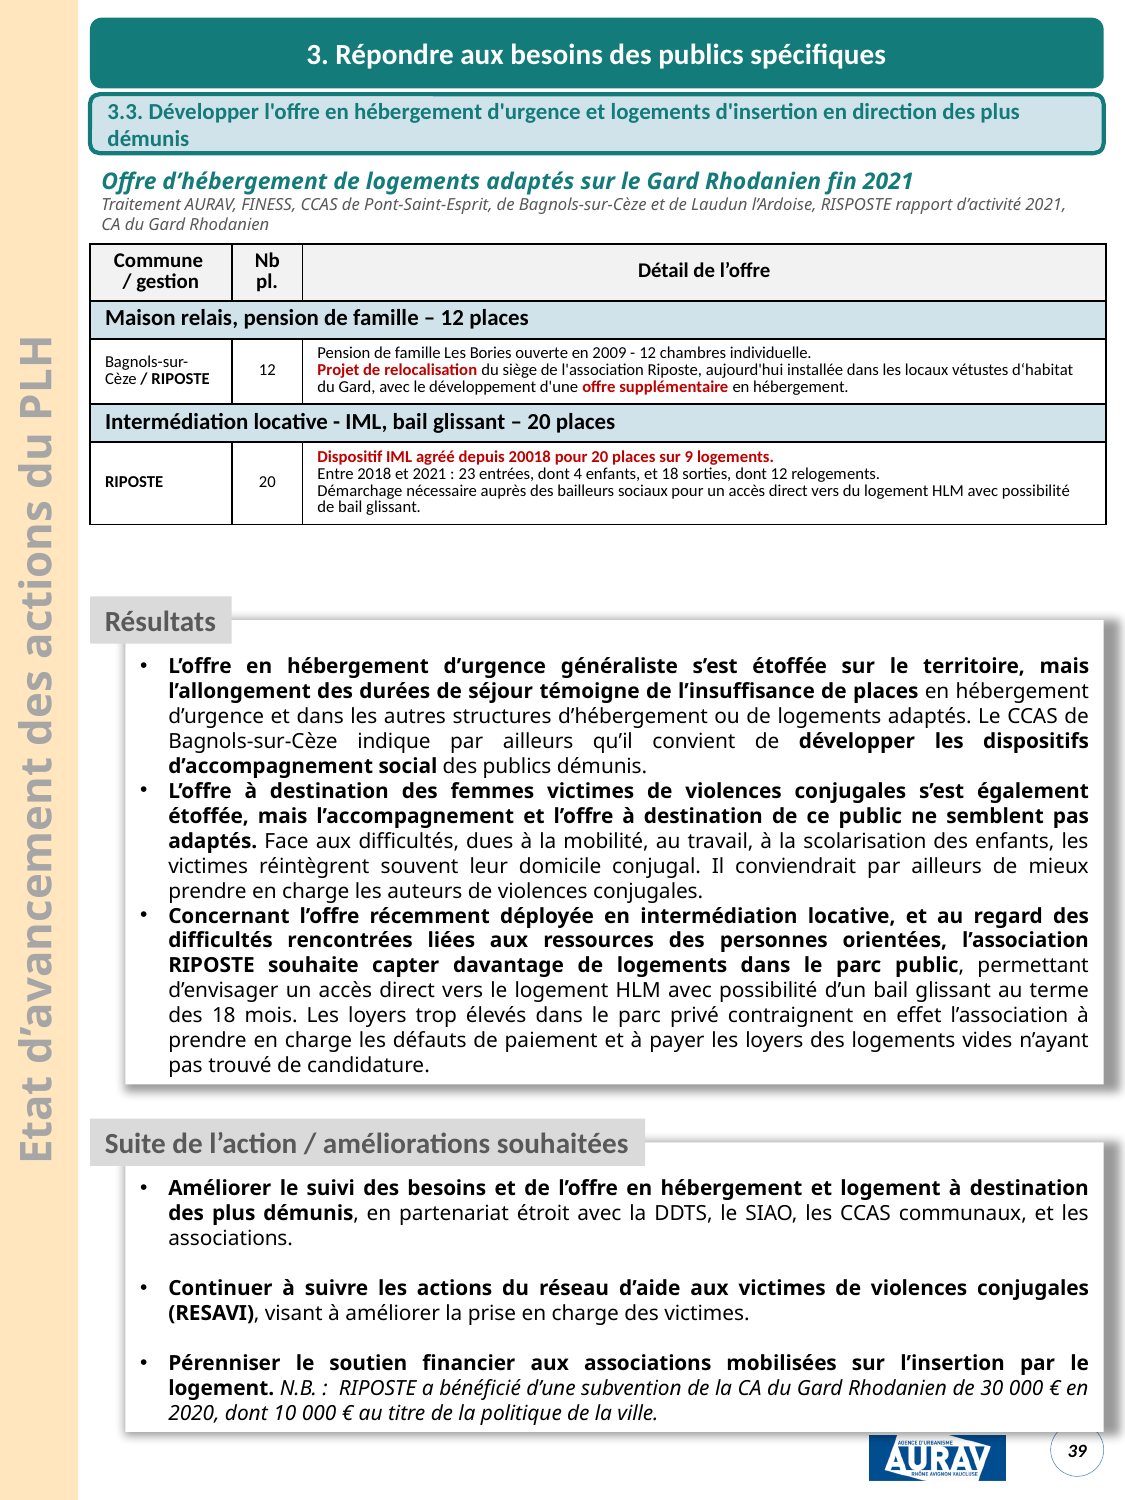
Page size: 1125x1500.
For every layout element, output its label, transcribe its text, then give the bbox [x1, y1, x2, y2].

text_box 3. Répondre aux besoins des publics spécifiques [87, 15, 1106, 91]
picture [869, 1435, 1006, 1481]
text_box 3.3. Développer l'offre en hébergement d'urgence et logements d'insertion en direction des plus démunis [87, 92, 1106, 156]
text_box Résultats [88, 594, 234, 646]
table_cell Maison relais, pension de famille – 12 places [91, 302, 1105, 338]
text_box L’offre en hébergement d’urgence généraliste s’est étoffée sur le territoire, mais l’allongement des durées de séjour témoigne de l’insuffisance de places en hébergement d’urgence et dans les autres structures d’hébergement ou de logements adaptés. Le CCAS de Bagnols-sur-Cèze indique par ailleurs qu’il convient de développer les dispositifs d’accompagnement social des publics démunis. L’offre à destination des femmes victimes de violences conjugales s’est également étoffée, mais l’accompagnement et l’offre à destination de ce public ne semblent pas adaptés. Face aux difficultés, dues à la mobilité, au travail, à la scolarisation des enfants, les victimes réintègrent souvent leur domicile conjugal. Il conviendrait par ailleurs de mieux prendre en charge les auteurs de violences conjugales. Concernant l’offre récemment déployée en intermédiation locative, et au regard des difficultés rencontrées liées aux ressources des personnes orientées, l’association RIPOSTE souhaite capter davantage de logements dans le parc public, permettant d’envisager un accès direct vers le logement HLM avec possibilité d’un bail glissant au terme des 18 mois. Les loyers trop élevés dans le parc privé contraignent en effet l’association à prendre en charge les défauts de paiement et à payer les loyers des logements vides n’ayant pas trouvé de candidature. [125, 620, 1104, 1085]
table_header Nb pl. [233, 245, 302, 300]
text_box Améliorer le suivi des besoins et de l’offre en hébergement et logement à destination des plus démunis, en partenariat étroit avec la DDTS, le SIAO, les CCAS communaux, et les associations. Continuer à suivre les actions du réseau d’aide aux victimes de violences conjugales (RESAVI), visant à améliorer la prise en charge des victimes. Pérenniser le soutien financier aux associations mobilisées sur l’insertion par le logement. N.B. : RIPOSTE a bénéficié d’une subvention de la CA du Gard Rhodanien de 30 000 € en 2020, dont 10 000 € au titre de la politique de la ville. [125, 1142, 1104, 1432]
text_box Offre d’hébergement de logements adaptés sur le Gard Rhodanien fin 2021 Traitement AURAV, FINESS, CCAS de Pont-Saint-Esprit, de Bagnols-sur-Cèze et de Laudun l’Ardoise, RISPOSTE rapport d’activité 2021, CA du Gard Rhodanien [86, 159, 1104, 254]
table_cell Pension de famille Les Bories ouverte en 2009 - 12 chambres individuelle. Projet de relocalisation du siège de l'association Riposte, aujourd'hui installée dans les locaux vétustes d‘habitat du Gard, avec le développement d'une offre supplémentaire en hébergement. [303, 340, 1105, 403]
text_box Etat d’avancement des actions du PLH [0, 0, 79, 1500]
text_box Suite de l’action / améliorations souhaitées [88, 1117, 647, 1168]
table_header Commune / gestion [91, 245, 231, 300]
table_cell Intermédiation locative - IML, bail glissant – 20 places [91, 405, 1105, 441]
table_cell Bagnols-sur-Cèze / RIPOSTE [91, 340, 231, 403]
table_header Détail de l’offre [303, 245, 1105, 300]
table_cell RIPOSTE [91, 443, 231, 524]
table_cell Dispositif IML agréé depuis 20018 pour 20 places sur 9 logements. Entre 2018 et 2021 : 23 entrées, dont 4 enfants, et 18 sorties, dont 12 relogements. Démarchage nécessaire auprès des bailleurs sociaux pour un accès direct vers du logement HLM avec possibilité de bail glissant. [303, 443, 1105, 524]
table_cell 20 [233, 443, 302, 524]
table_cell 12 [233, 340, 302, 403]
text_box <numéro> [1050, 1444, 1104, 1477]
